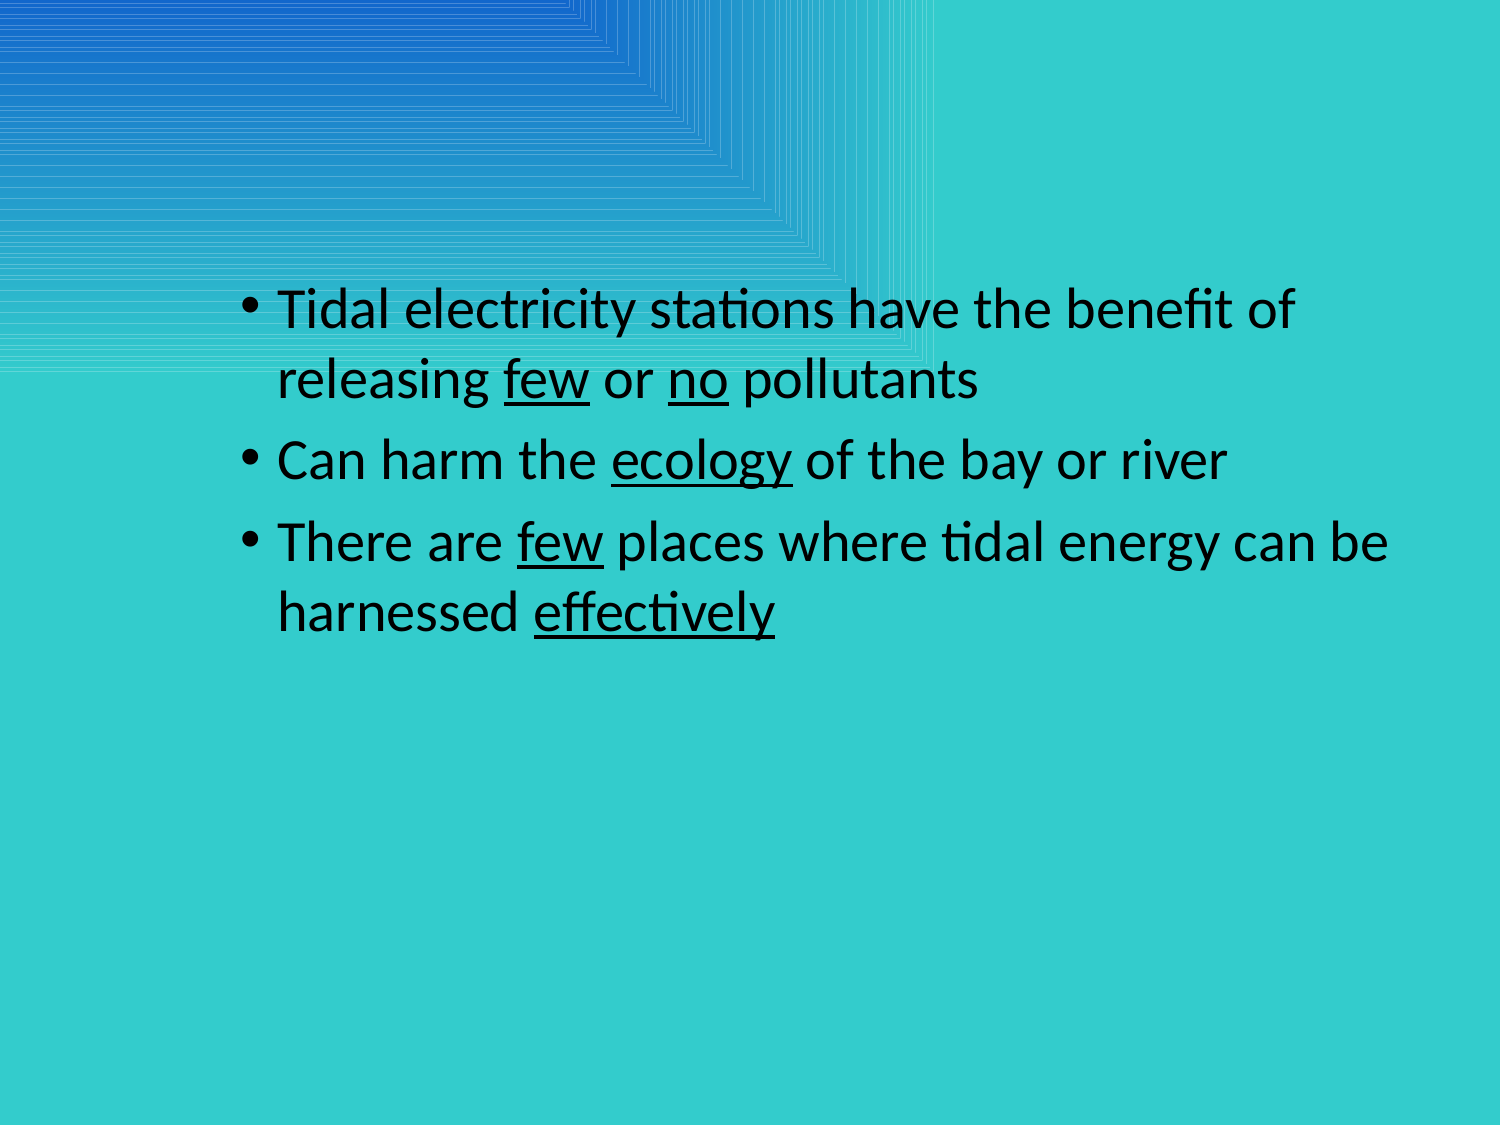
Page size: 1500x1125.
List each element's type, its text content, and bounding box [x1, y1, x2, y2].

list Tidal electricity stations have the benefit of releasing few or no pollutants Can harm the ecology of the bay or river There are few places where tidal energy can be harnessed effectively [75, 262, 1425, 1005]
